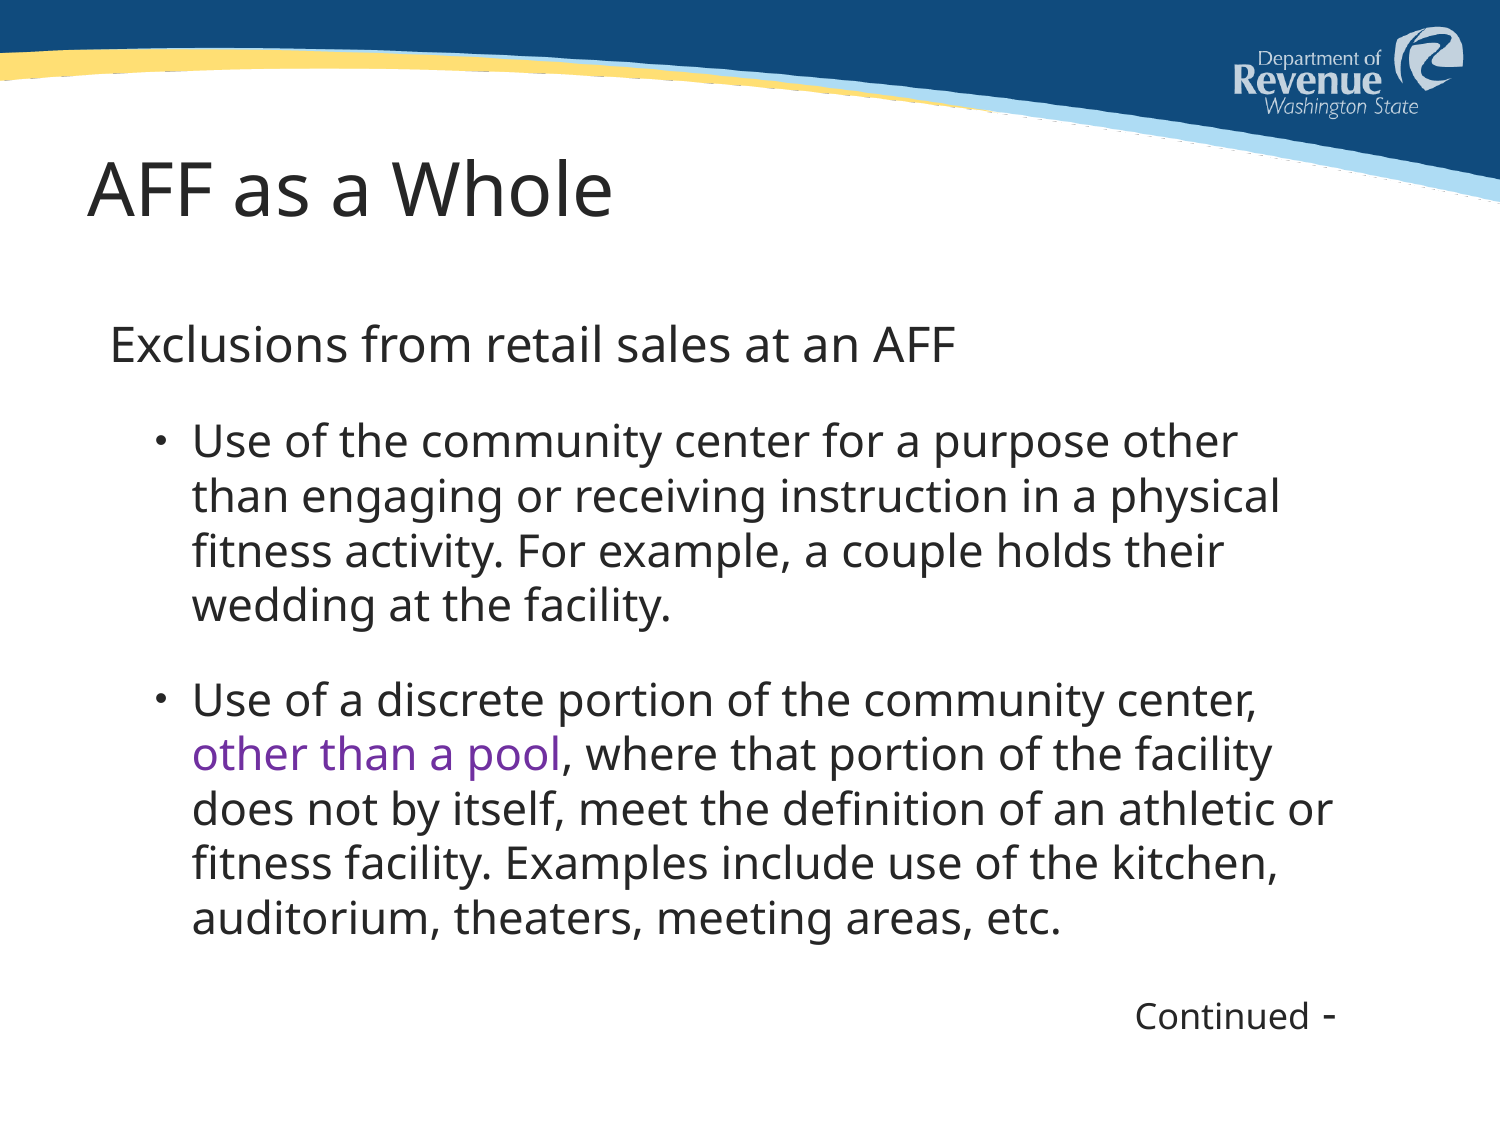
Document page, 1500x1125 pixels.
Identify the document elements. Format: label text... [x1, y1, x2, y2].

title AFF as a Whole [72, 133, 1142, 223]
list Exclusions from retail sales at an AFF Use of the community center for a purpose other than engaging or receiving instruction in a physical fitness activity. For example, a couple holds their wedding at the facility. Use of a discrete portion of the community center, other than a pool, where that portion of the facility does not by itself, meet the definition of an athletic or fitness facility. Examples include use of the kitchen, auditorium, theaters, meeting areas, etc. Continued - [76, 305, 1352, 1049]
picture [0, 0, 1500, 204]
